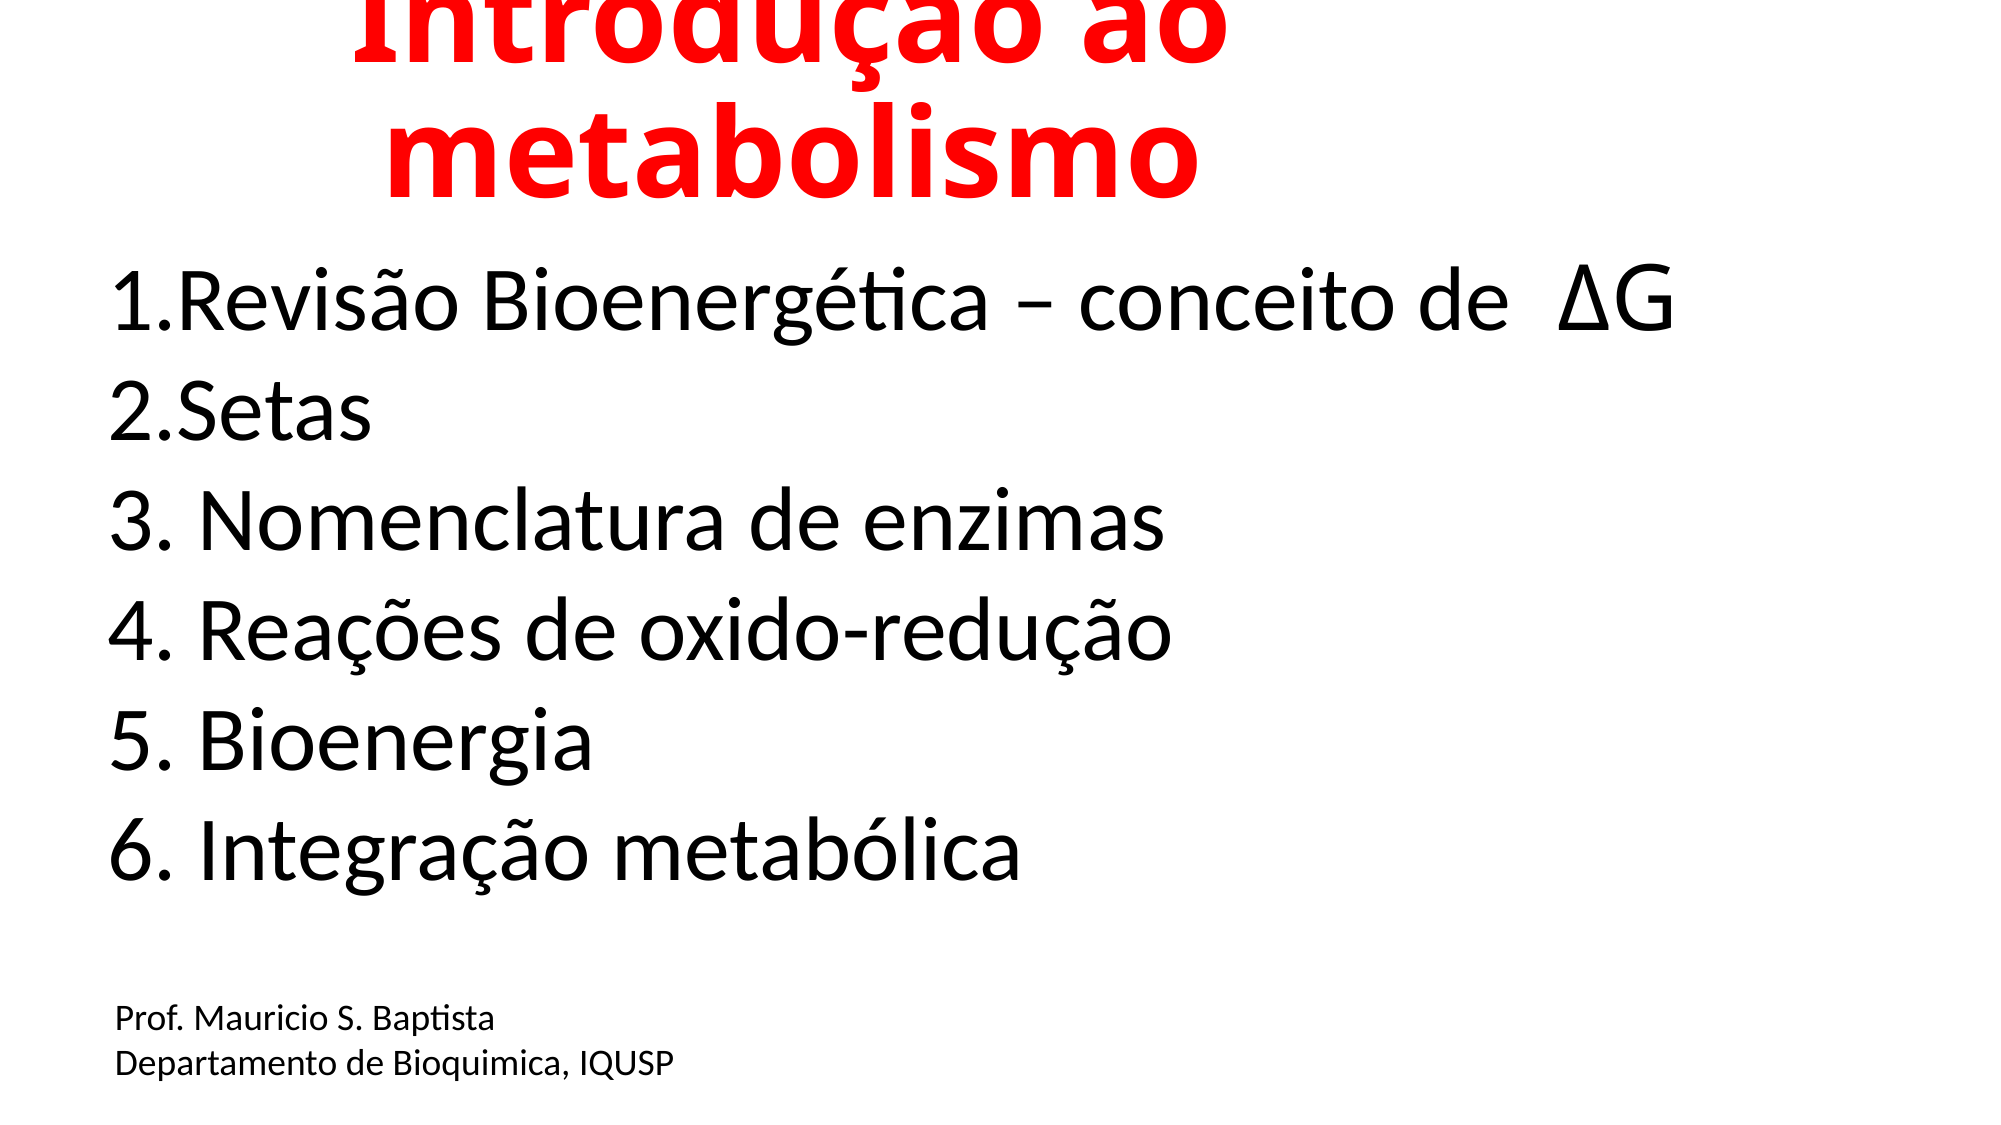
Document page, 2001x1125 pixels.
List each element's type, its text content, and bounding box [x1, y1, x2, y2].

title Introdução ao metabolismo [42, 86, 1543, 232]
text_box Prof. Mauricio S. Baptista Departamento de Bioquimica, IQUSP [100, 985, 690, 1091]
text_box Revisão Bioenergética – conceito de ΔG Setas Nomenclatura de enzimas Reações de oxido-redução Bioenergia Integração metabólica [92, 231, 1735, 952]
